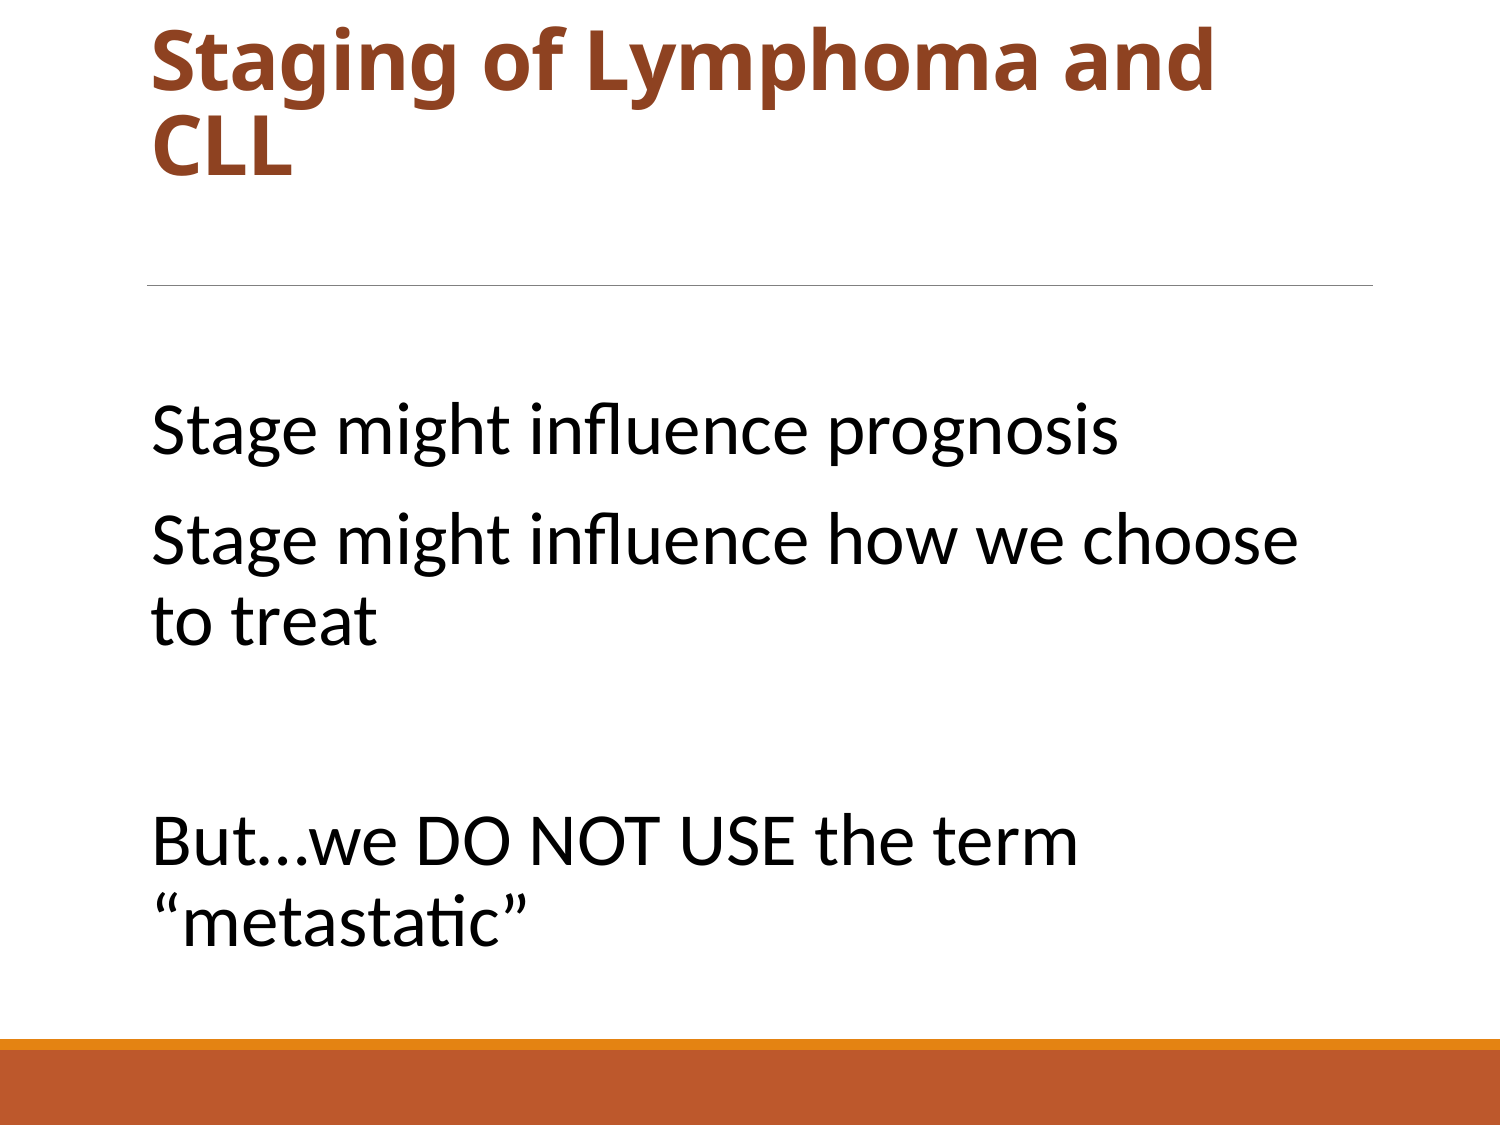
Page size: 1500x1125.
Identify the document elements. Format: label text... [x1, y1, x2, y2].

title Staging of Lymphoma and CLL [135, 47, 1373, 200]
list Stage might influence prognosis Stage might influence how we choose to treat But…we DO NOT USE the term “metastatic” [135, 302, 1373, 1038]
